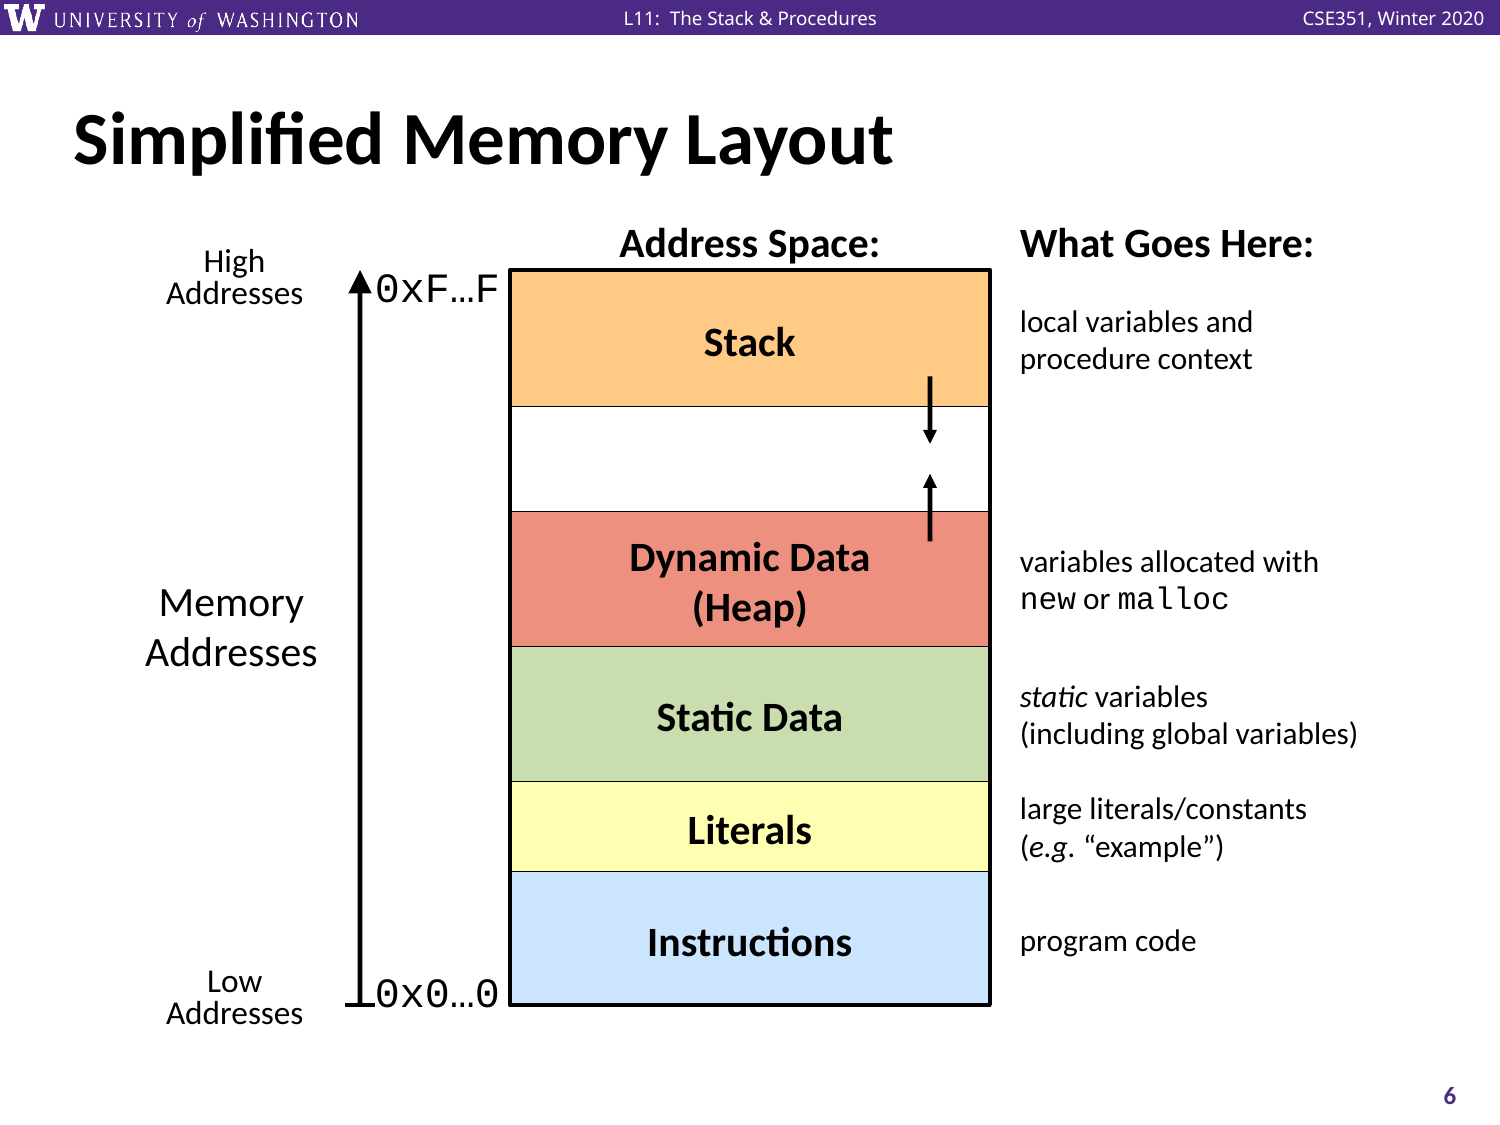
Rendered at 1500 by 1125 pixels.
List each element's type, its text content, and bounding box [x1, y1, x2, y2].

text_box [1004, 209, 1366, 1006]
title Simplified Memory Layout [58, 71, 1438, 198]
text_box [516, 269, 991, 1007]
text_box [126, 239, 511, 1041]
slide_number 6 [1400, 1065, 1500, 1125]
text_box Address Space: [509, 209, 990, 269]
picture [4, 4, 358, 32]
